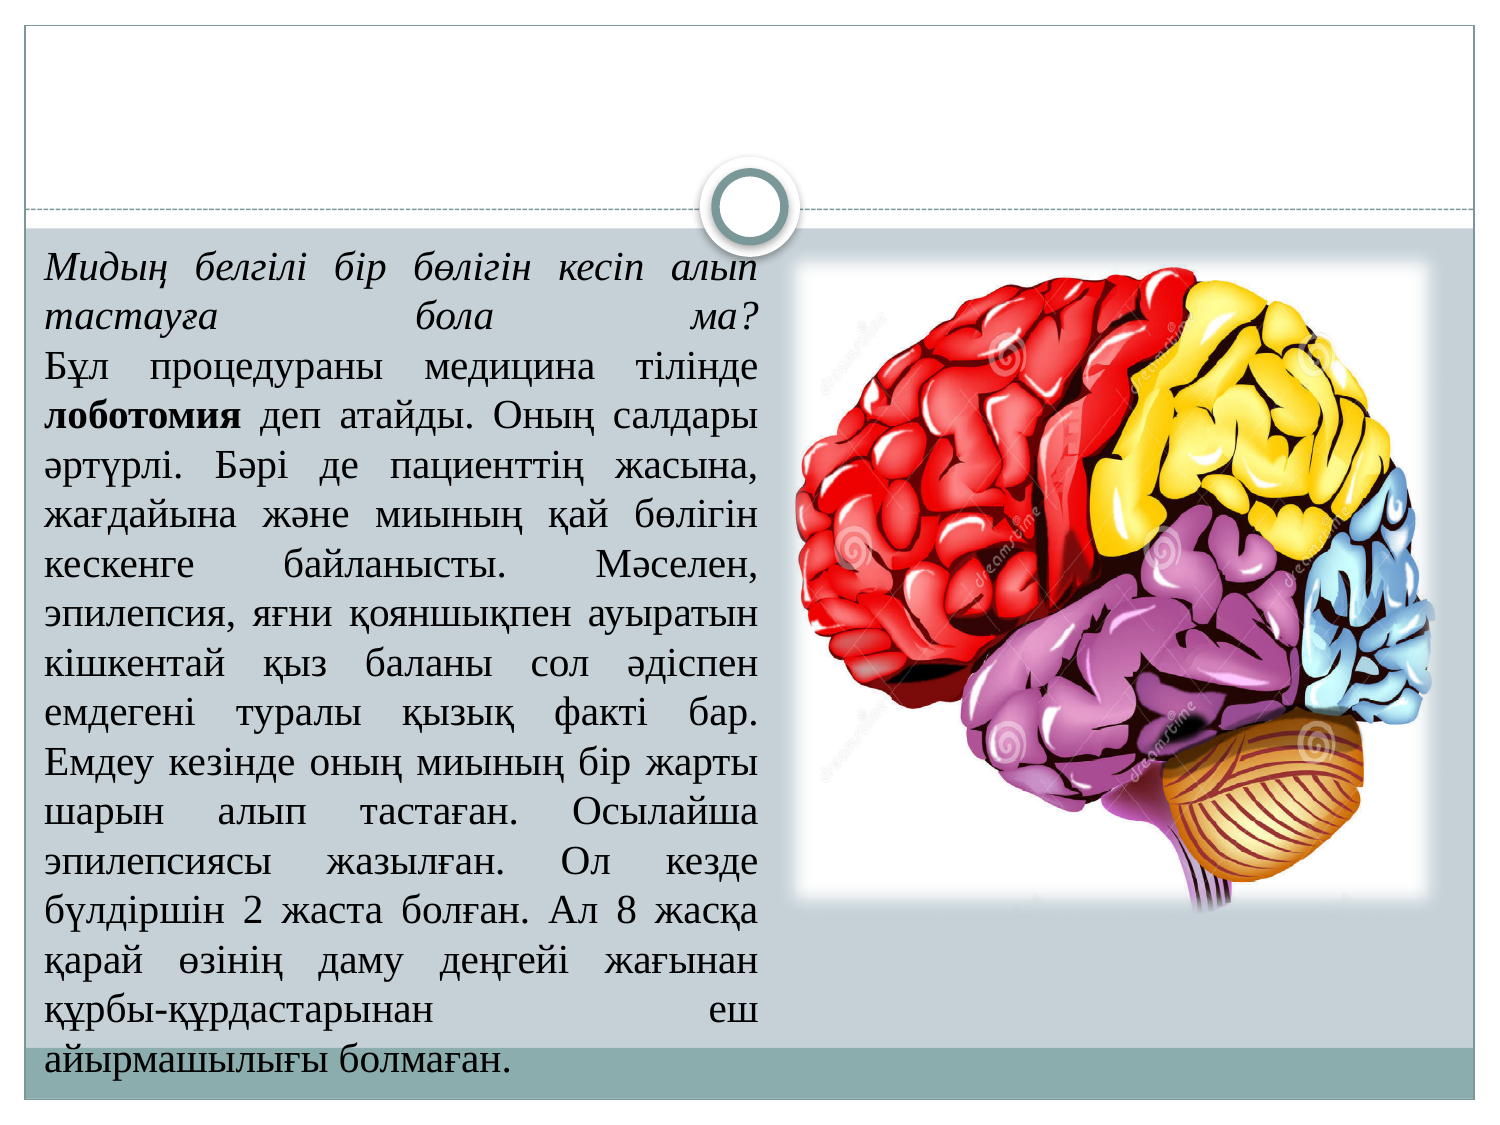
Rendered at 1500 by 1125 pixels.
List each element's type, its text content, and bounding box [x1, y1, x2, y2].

list Мидың белгілі бір бөлігін кесіп алып тастауға бола ма? Бұл процедураны медицина тілінде лоботомия деп атайды. Оның салдары әртүрлі. Бәрі де пациенттің жасына, жағдайына және миының қай бөлігін кес­кенге байланысты. Мәселен, эпилепсия, яғни қояншықпен ауыратын кішкентай қыз баланы сол әдіспен емдегені туралы қызық факті бар. Емдеу кезінде оның миының бір жарты шарын алып тастаған. Осылайша эпилепсиясы жазылған. Ол кезде бүлдіршін 2 жаста болған. Ал 8 жасқа қарай өзінің даму деңгейі жағынан құрбы-құрдастарынан еш айырмашылығы болмаған. [29, 231, 774, 1094]
picture [776, 243, 1448, 918]
